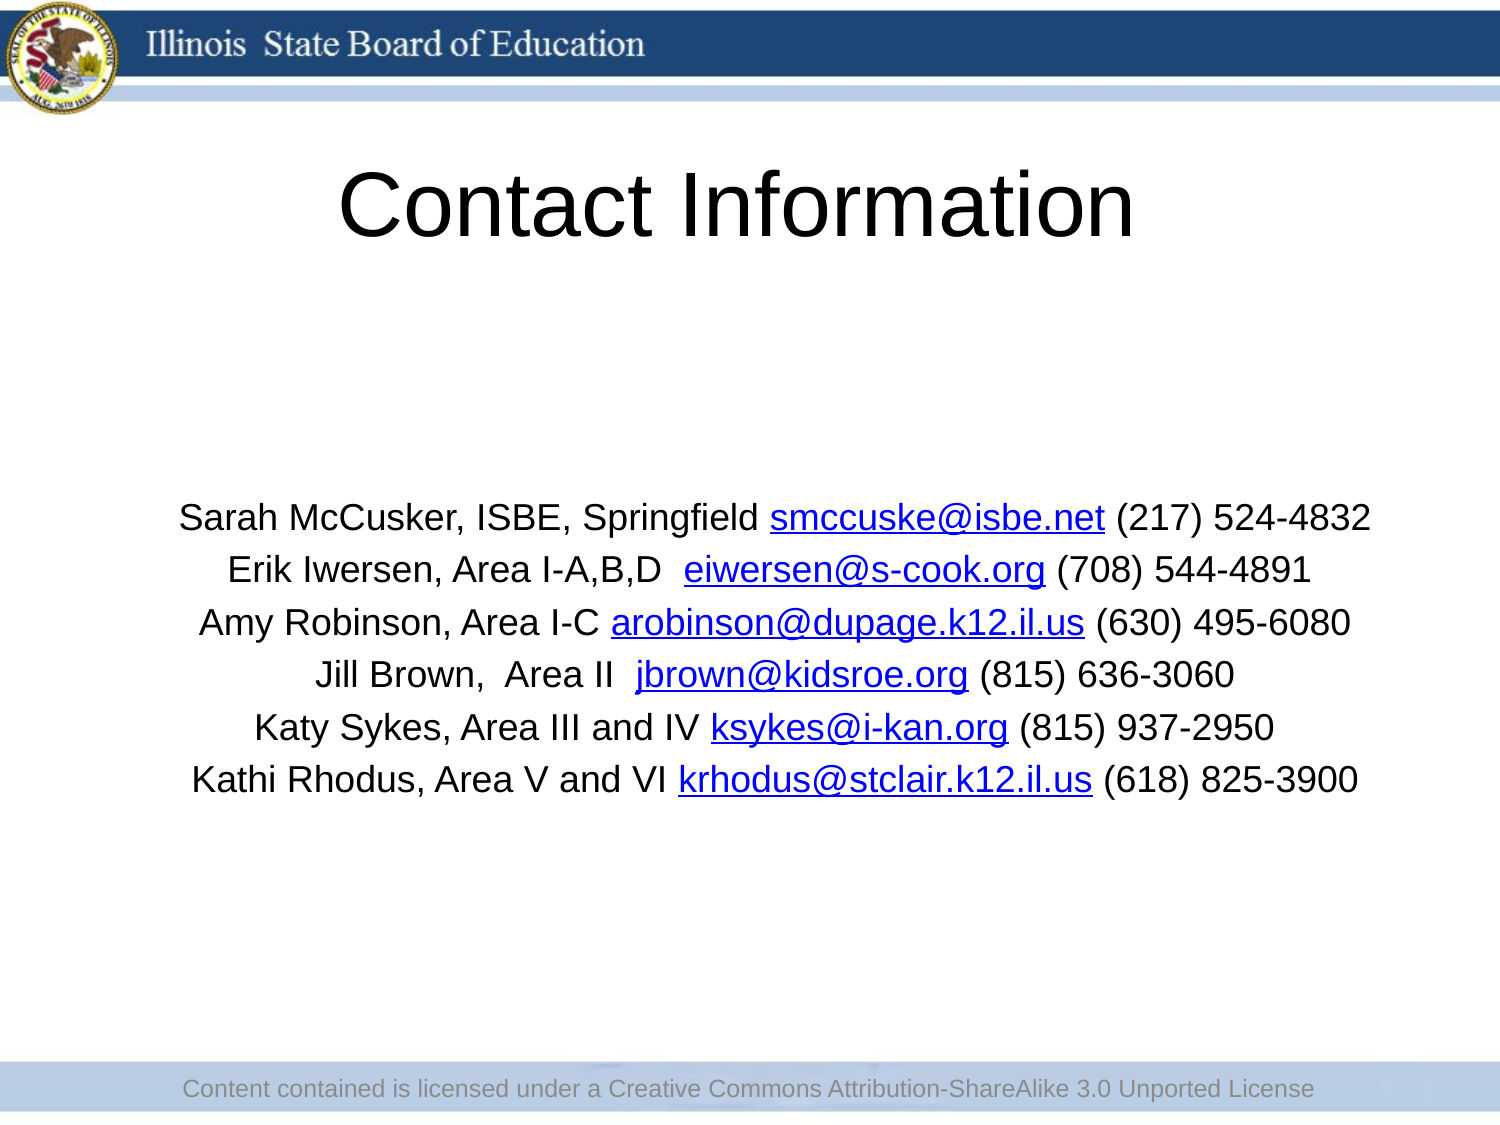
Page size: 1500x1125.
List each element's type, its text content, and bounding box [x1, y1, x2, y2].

footer Content contained is licensed under a Creative Commons Attribution-ShareAlike 3.0 Unported License [150, 1050, 1350, 1125]
list Sarah McCusker, ISBE, Springfield smccuske@isbe.net (217) 524-4832 Erik Iwersen, Area I-A,B,D eiwersen@s-cook.org (708) 544-4891 Amy Robinson, Area I-C arobinson@dupage.k12.il.us (630) 495-6080 Jill Brown, Area II jbrown@kidsroe.org (815) 636-3060 Katy Sykes, Area III and IV ksykes@i-kan.org (815) 937-2950 Kathi Rhodus, Area V and VI krhodus@stclair.k12.il.us (618) 825-3900 [99, 274, 1451, 1026]
picture [0, 0, 1500, 1125]
title Contact Information [62, 149, 1413, 251]
